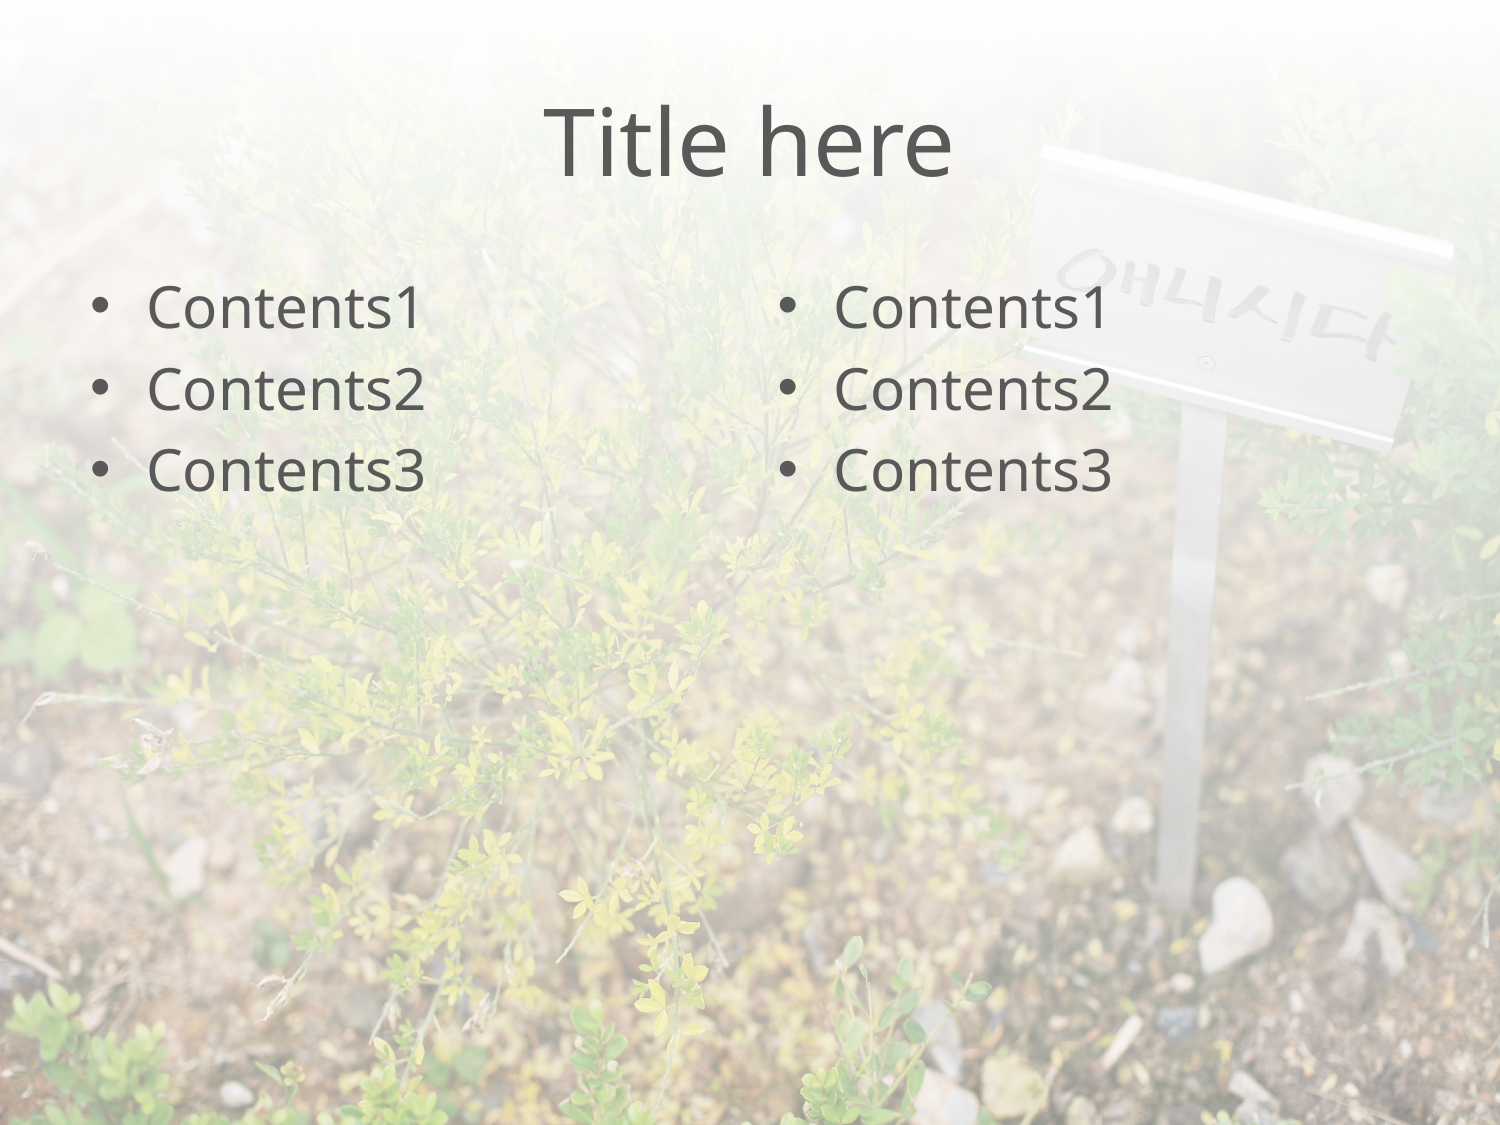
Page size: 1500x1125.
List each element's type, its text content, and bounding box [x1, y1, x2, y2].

text_box [0, 0, 1500, 1125]
list Contents1 Contents2 Contents3 [75, 262, 738, 1005]
title Title here [75, 45, 1425, 233]
list Contents1 Contents2 Contents3 [762, 262, 1425, 1005]
